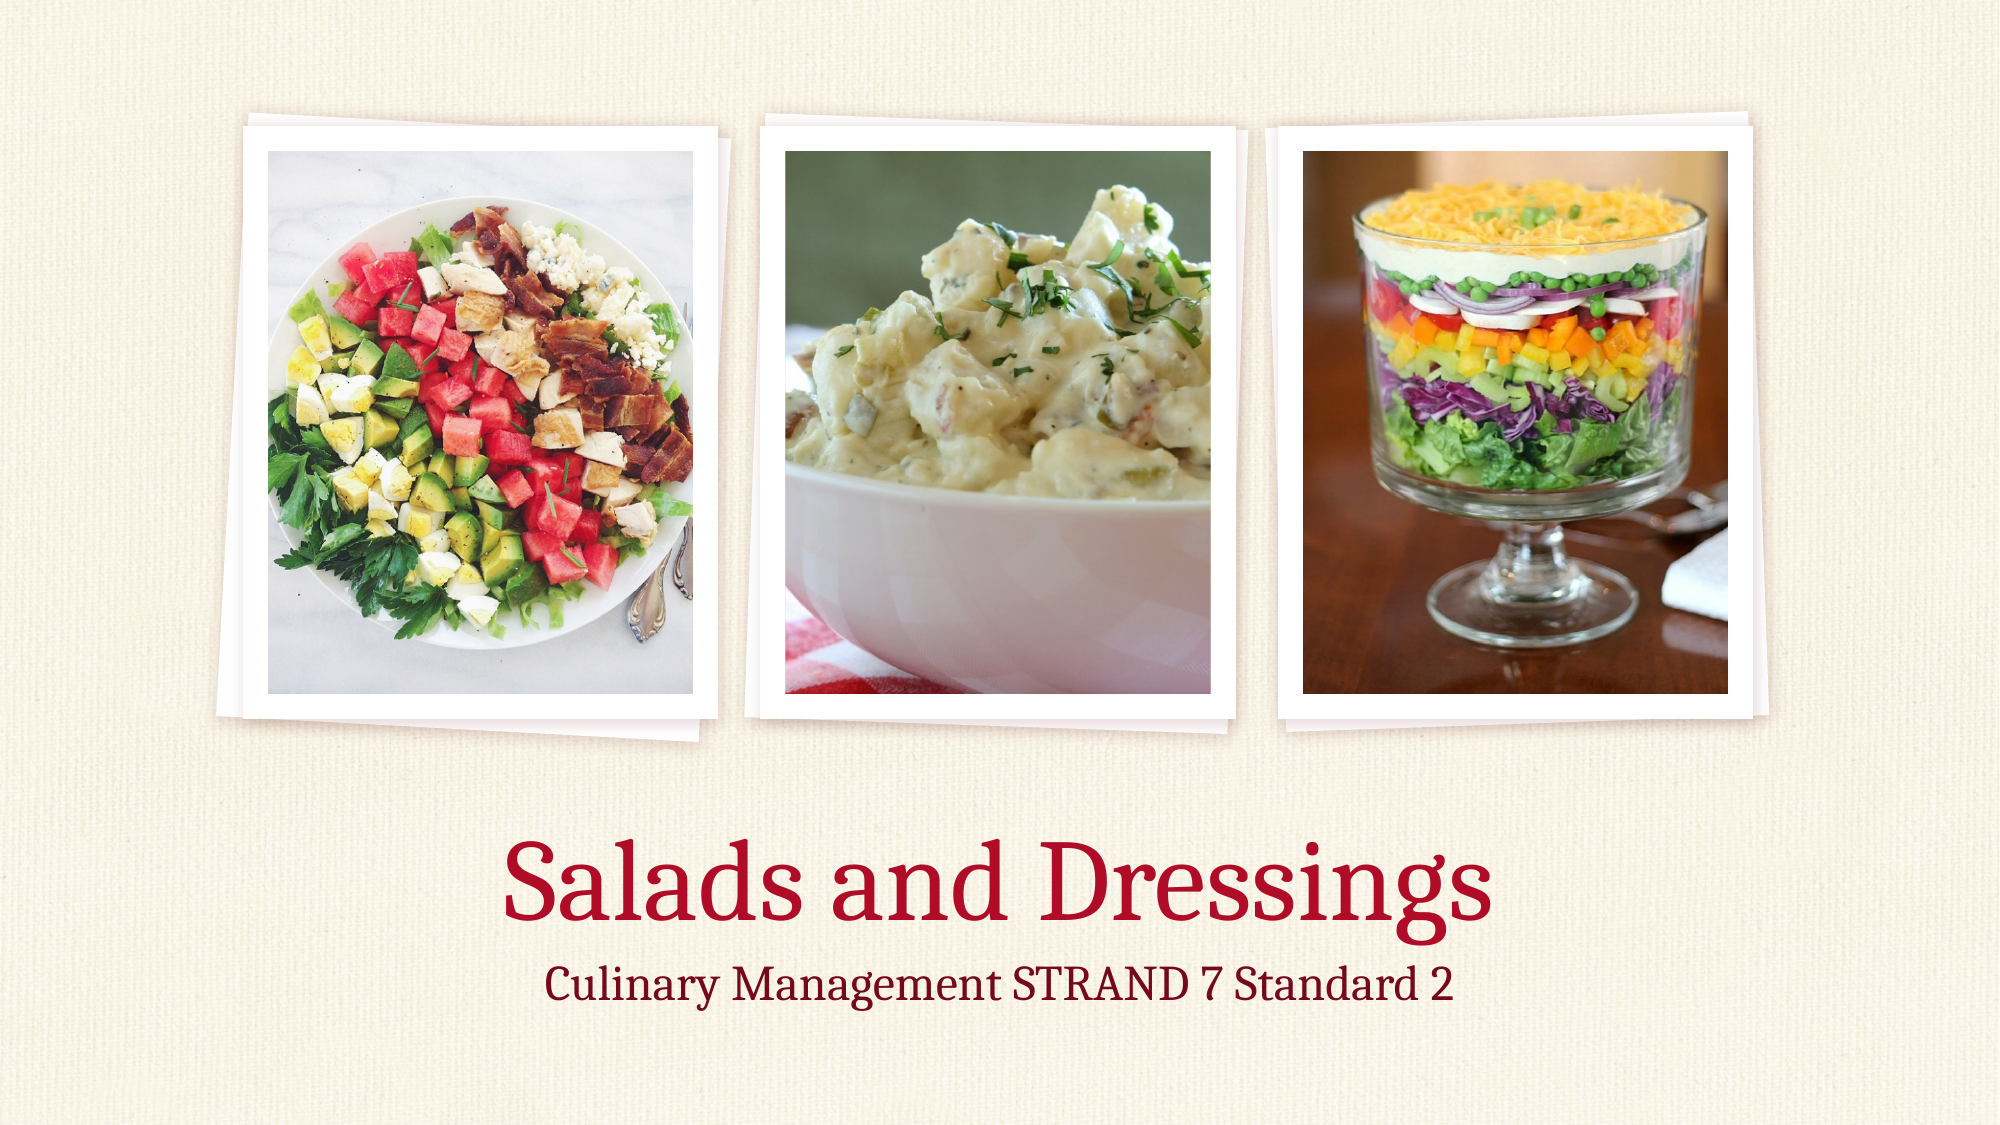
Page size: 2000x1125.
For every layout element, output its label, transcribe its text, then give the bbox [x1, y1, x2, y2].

picture [0, 0, 2000, 1125]
title Salads and Dressings [249, 794, 1750, 950]
subtitle Culinary Management STRAND 7 Standard 2 [249, 950, 1750, 1025]
